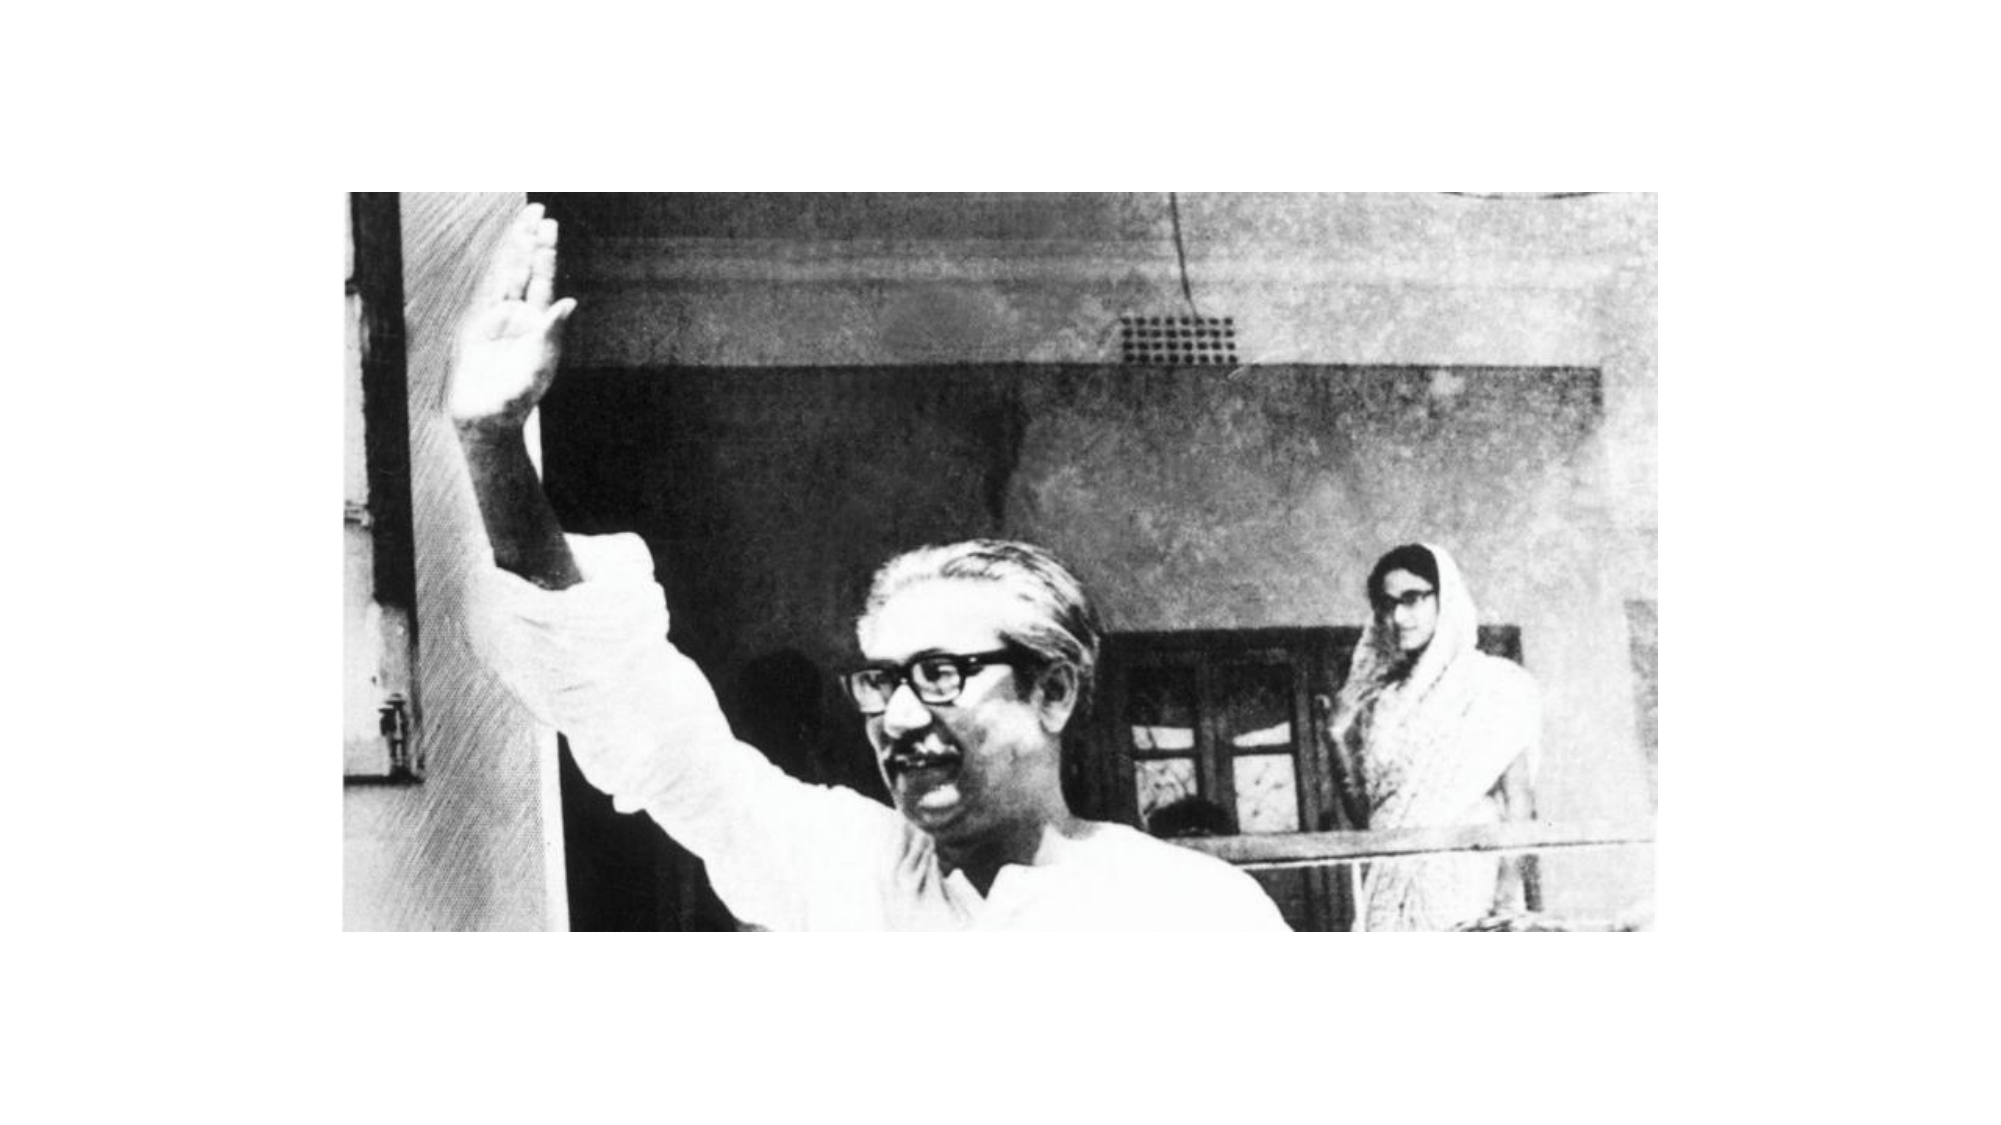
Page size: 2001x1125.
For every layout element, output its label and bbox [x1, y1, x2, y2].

picture [342, 192, 1658, 933]
